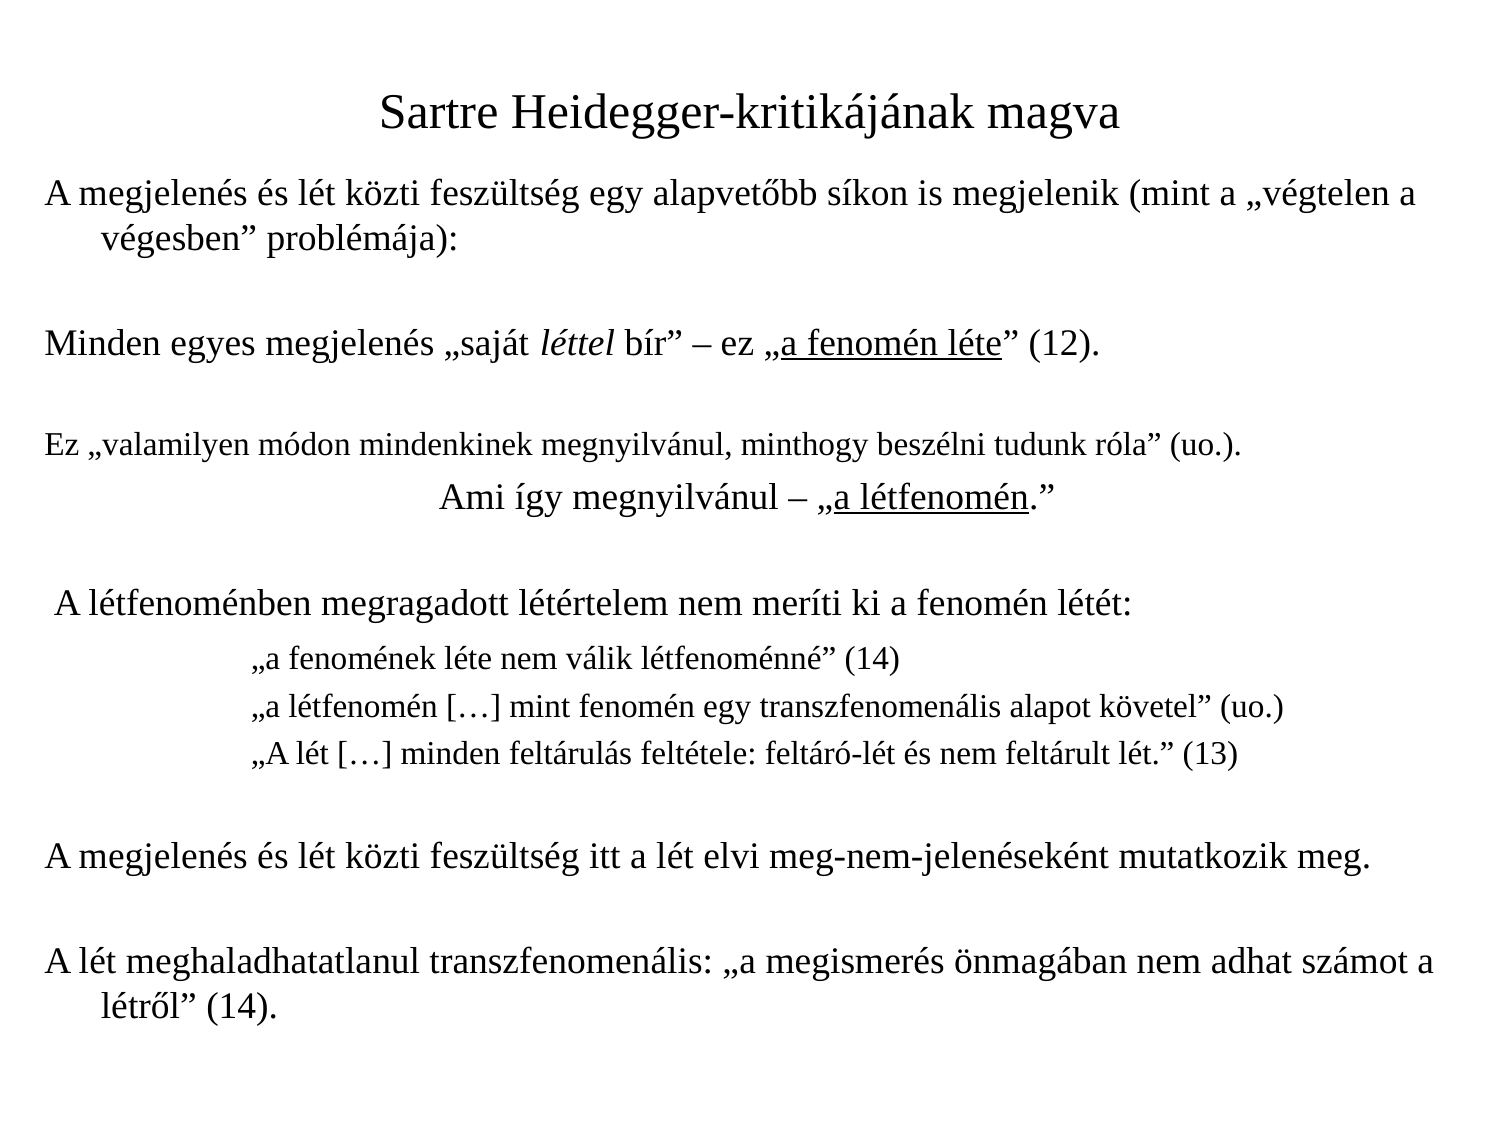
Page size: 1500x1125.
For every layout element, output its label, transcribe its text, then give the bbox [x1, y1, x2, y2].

list A megjelenés és lét közti feszültség egy alapvetőbb síkon is megjelenik (mint a „végtelen a végesben” problémája): Minden egyes megjelenés „saját léttel bír” ‒ ez „a fenomén léte” (12). Ez „valamilyen módon mindenkinek megnyilvánul, minthogy beszélni tudunk róla” (uo.). Ami így megnyilvánul ‒ „a létfenomén.” A létfenoménben megragadott létértelem nem meríti ki a fenomén létét: „a fenomének léte nem válik létfenoménné” (14) „a létfenomén […] mint fenomén egy transzfenomenális alapot követel” (uo.) „A lét […] minden feltárulás feltétele: feltáró-lét és nem feltárult lét.” (13) A megjelenés és lét közti feszültség itt a lét elvi meg-nem-jelenéseként mutatkozik meg. A lét meghaladhatatlanul transzfenomenális: „a megismerés önmagában nem adhat számot a létről” (14). [29, 160, 1471, 1083]
title Sartre Heidegger-kritikájának magva [75, 45, 1425, 160]
